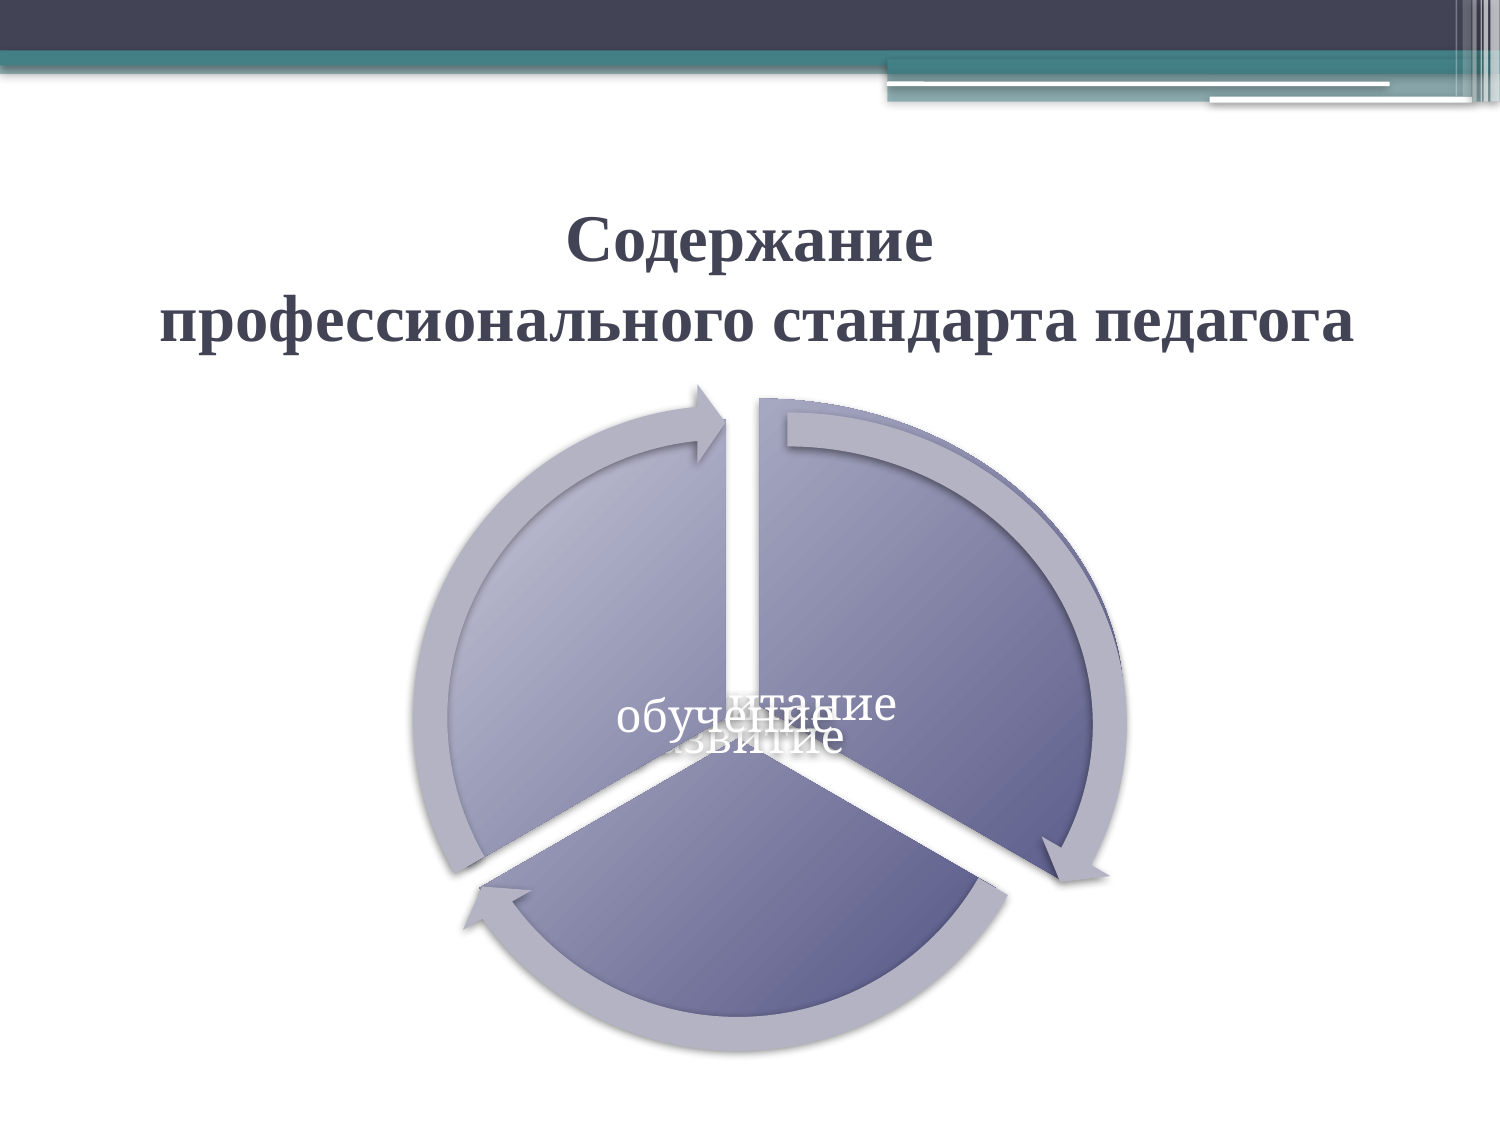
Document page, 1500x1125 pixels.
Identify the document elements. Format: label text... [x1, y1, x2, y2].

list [74, 368, 1426, 1079]
title Содержание профессионального стандарта педагога [75, 187, 1425, 363]
